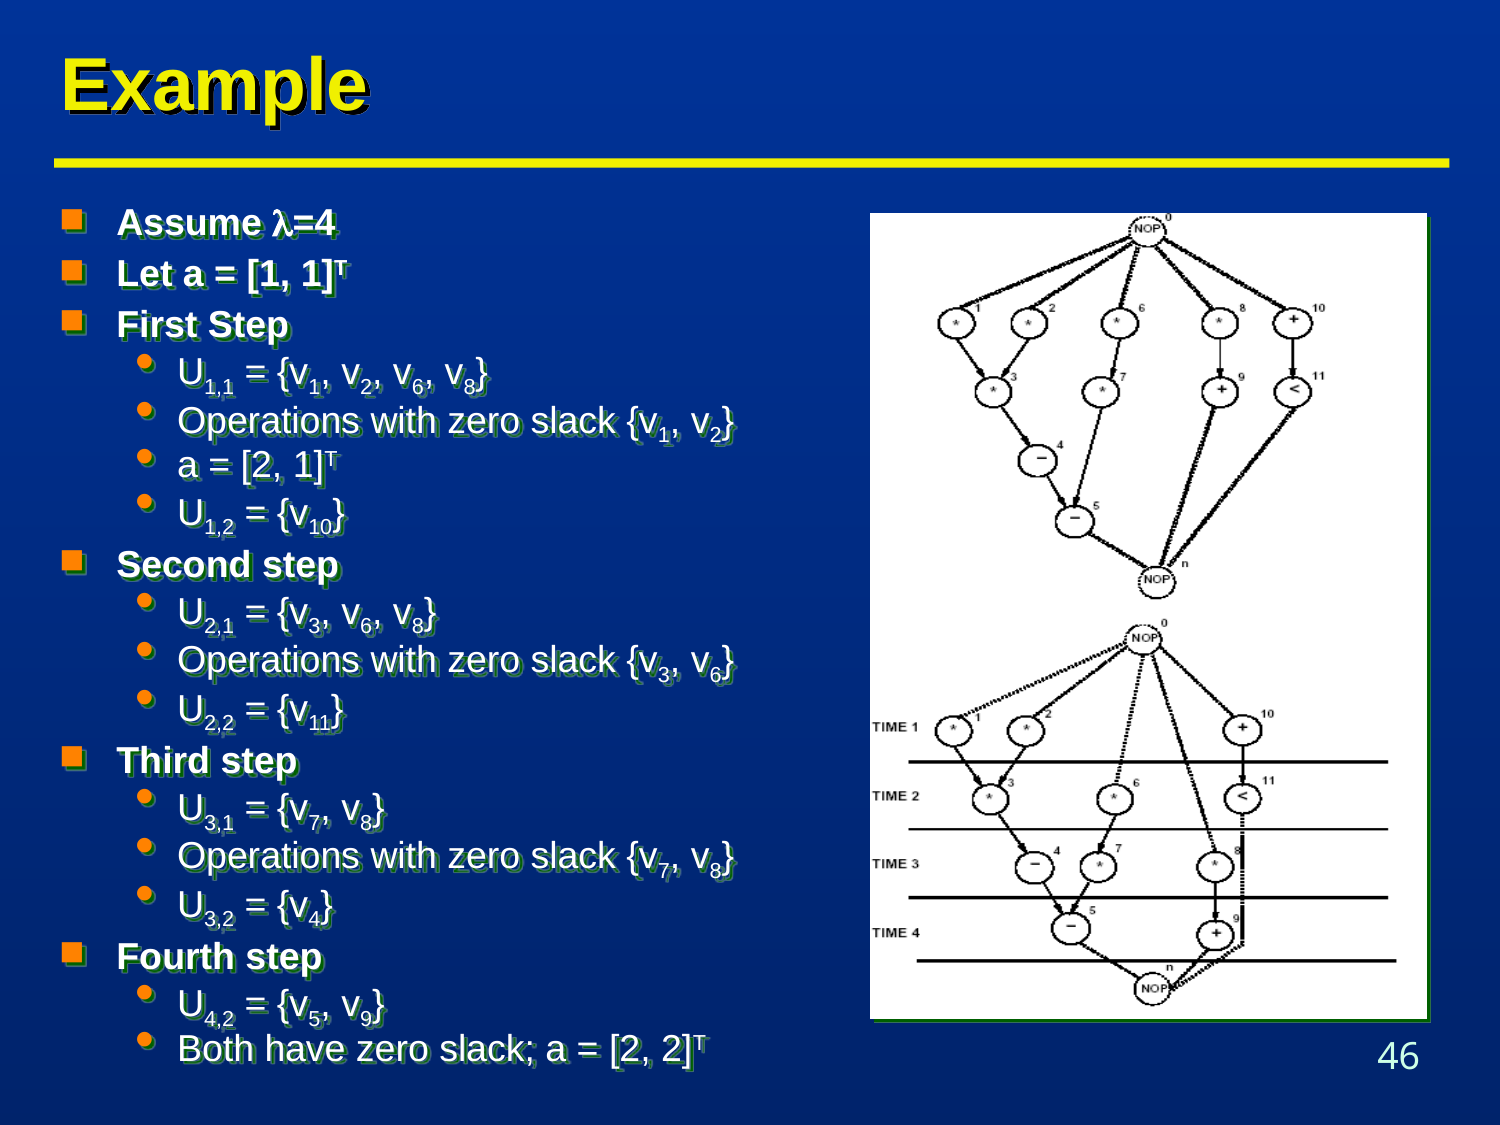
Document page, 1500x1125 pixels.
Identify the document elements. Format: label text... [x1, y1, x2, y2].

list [870, 213, 1427, 1019]
list Assume =4 Let a = [1, 1]T First Step U1,1 = {v1, v2, v6, v8} Operations with zero slack {v1, v2} a = [2, 1]T U1,2 = {v10} Second step U2,1 = {v3, v6, v8} Operations with zero slack {v3, v6} U2,2 = {v11} Third step U3,1 = {v7, v8} Operations with zero slack {v7, v8} U3,2 = {v4} Fourth step U4,2 = {v5, v9} Both have zero slack; a = [2, 2]T [49, 199, 1449, 1079]
title Example [46, 33, 1455, 139]
